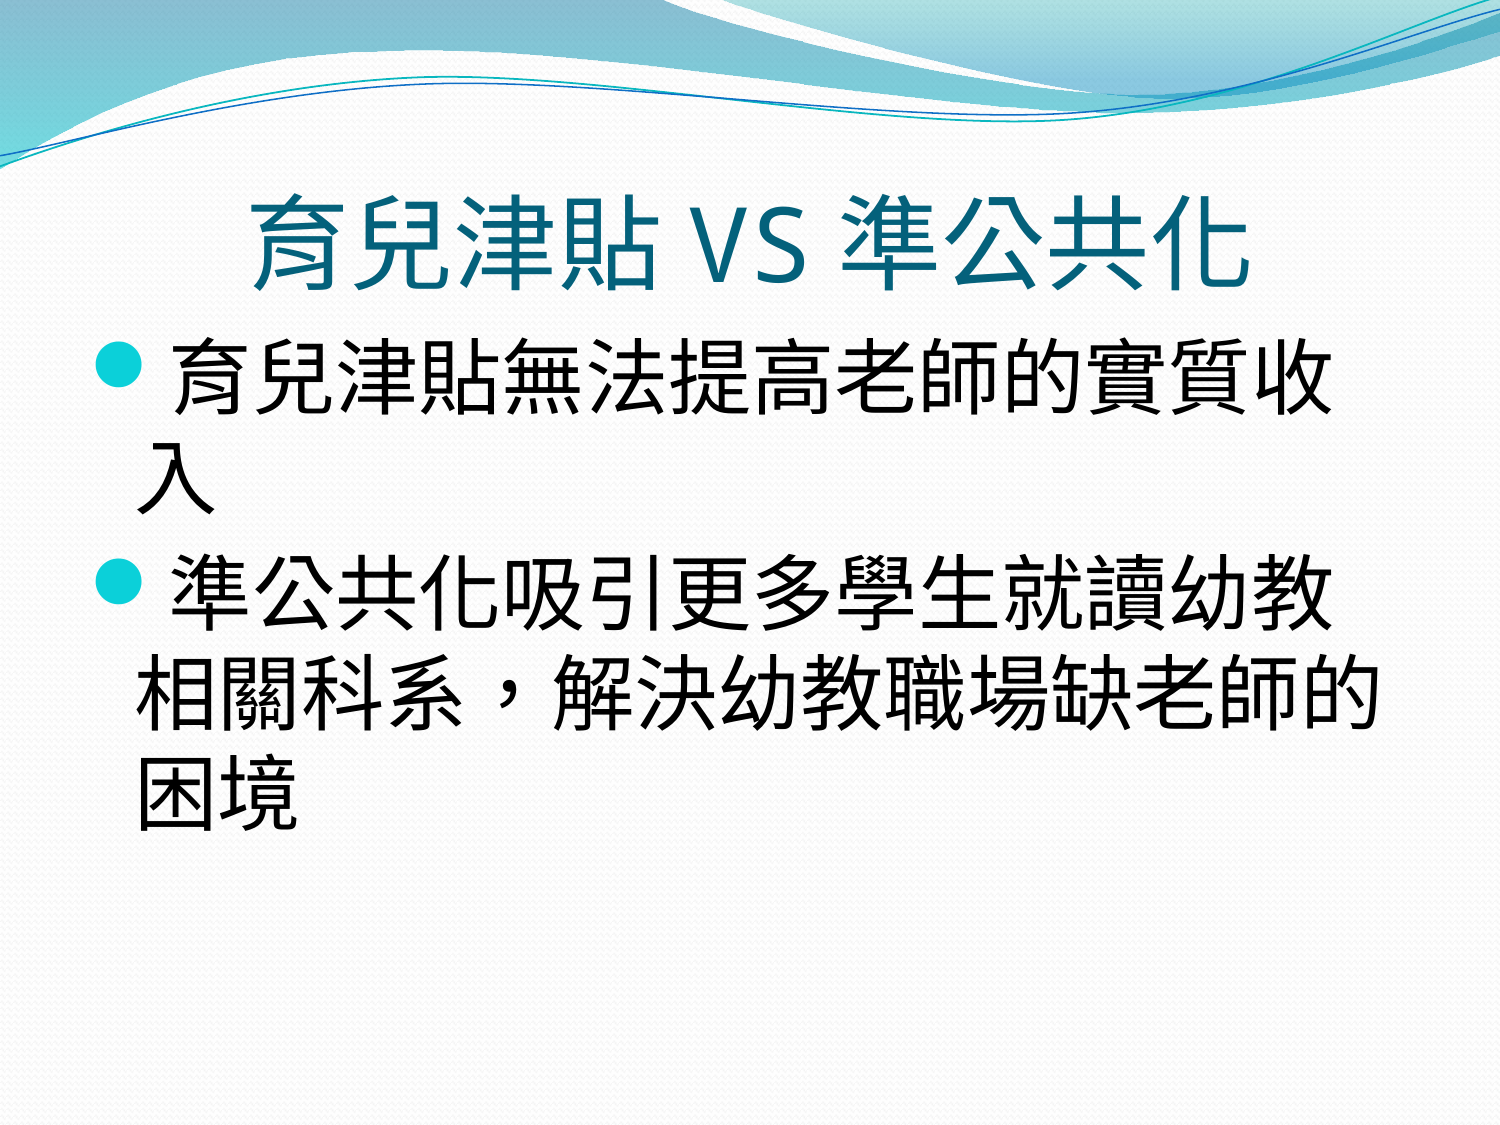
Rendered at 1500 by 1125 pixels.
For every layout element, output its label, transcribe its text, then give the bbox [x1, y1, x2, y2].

list 育兒津貼無法提高老師的實質收入 準公共化吸引更多學生就讀幼教相關科系，解決幼教職場缺老師的困境 [75, 317, 1425, 1038]
title 育兒津貼VS準公共化 [75, 115, 1425, 303]
